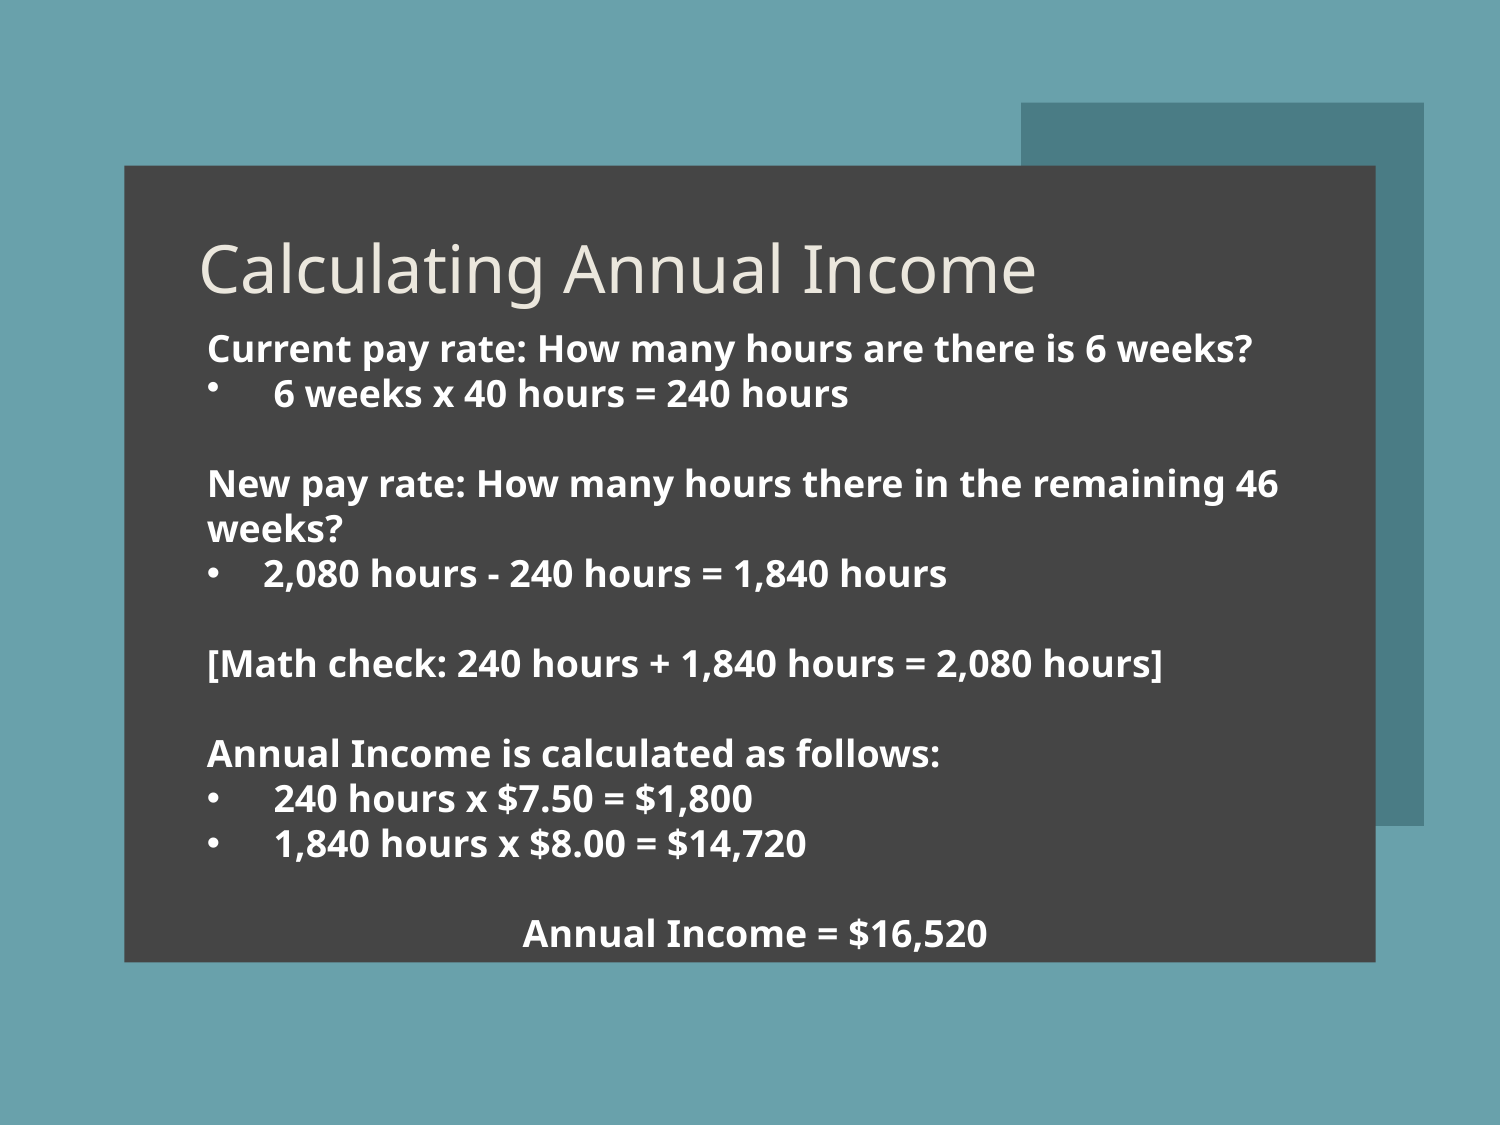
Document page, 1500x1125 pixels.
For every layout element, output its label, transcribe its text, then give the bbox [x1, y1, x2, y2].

title Calculating Annual Income [183, 229, 1332, 343]
text_box Current pay rate: How many hours are there is 6 weeks? 6 weeks x 40 hours = 240 hours New pay rate: How many hours there in the remaining 46 weeks? 2,080 hours - 240 hours = 1,840 hours [Math check: 240 hours + 1,840 hours = 2,080 hours] Annual Income is calculated as follows: 240 hours x $7.50 = $1,800 1,840 hours x $8.00 = $14,720 Annual Income = $16,520 [183, 317, 1319, 962]
text_box [1021, 102, 1424, 826]
text_box [121, 163, 1379, 965]
text_box [0, 0, 1500, 1125]
